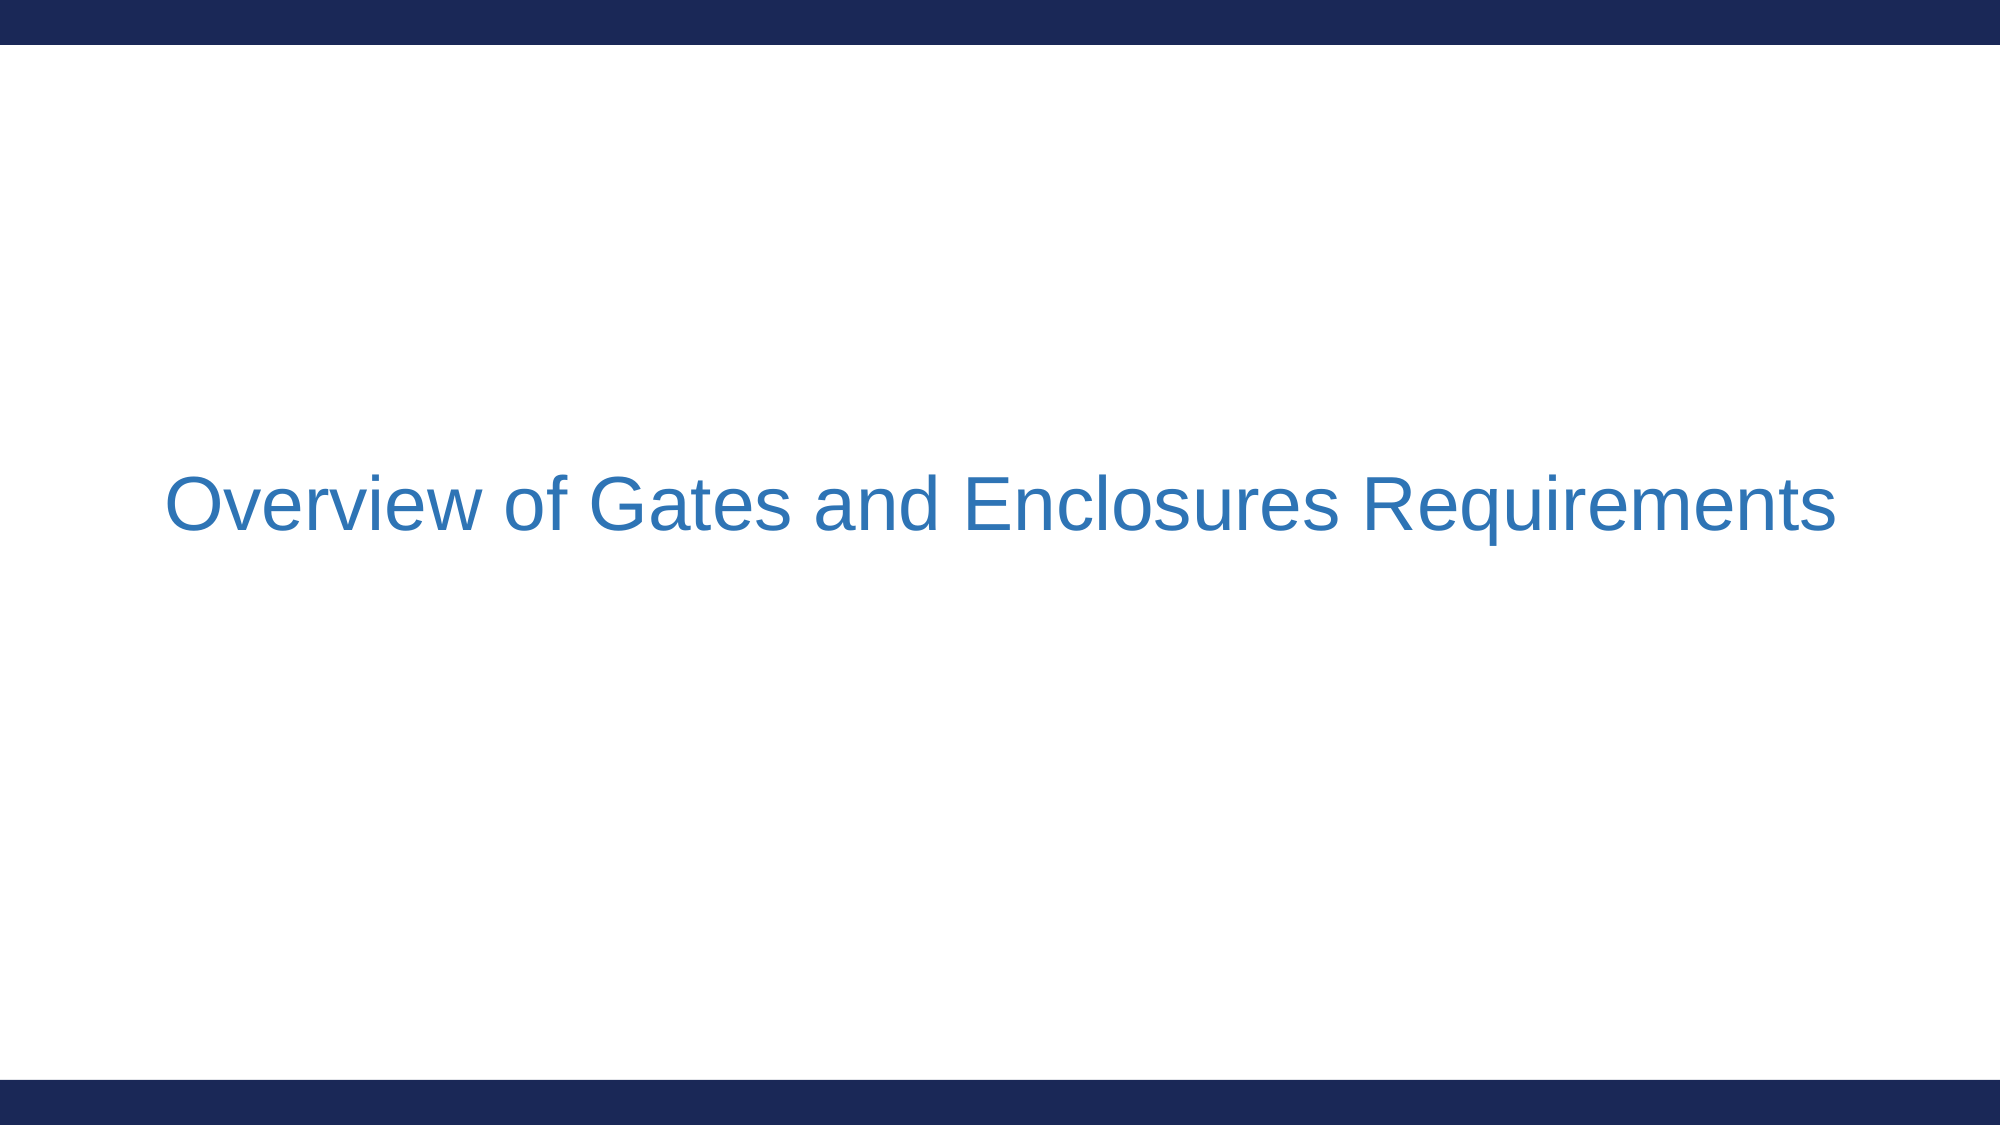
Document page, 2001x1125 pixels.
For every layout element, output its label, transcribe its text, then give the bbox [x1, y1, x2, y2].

list Overview of Gates and Enclosures Requirements [102, 453, 1901, 627]
